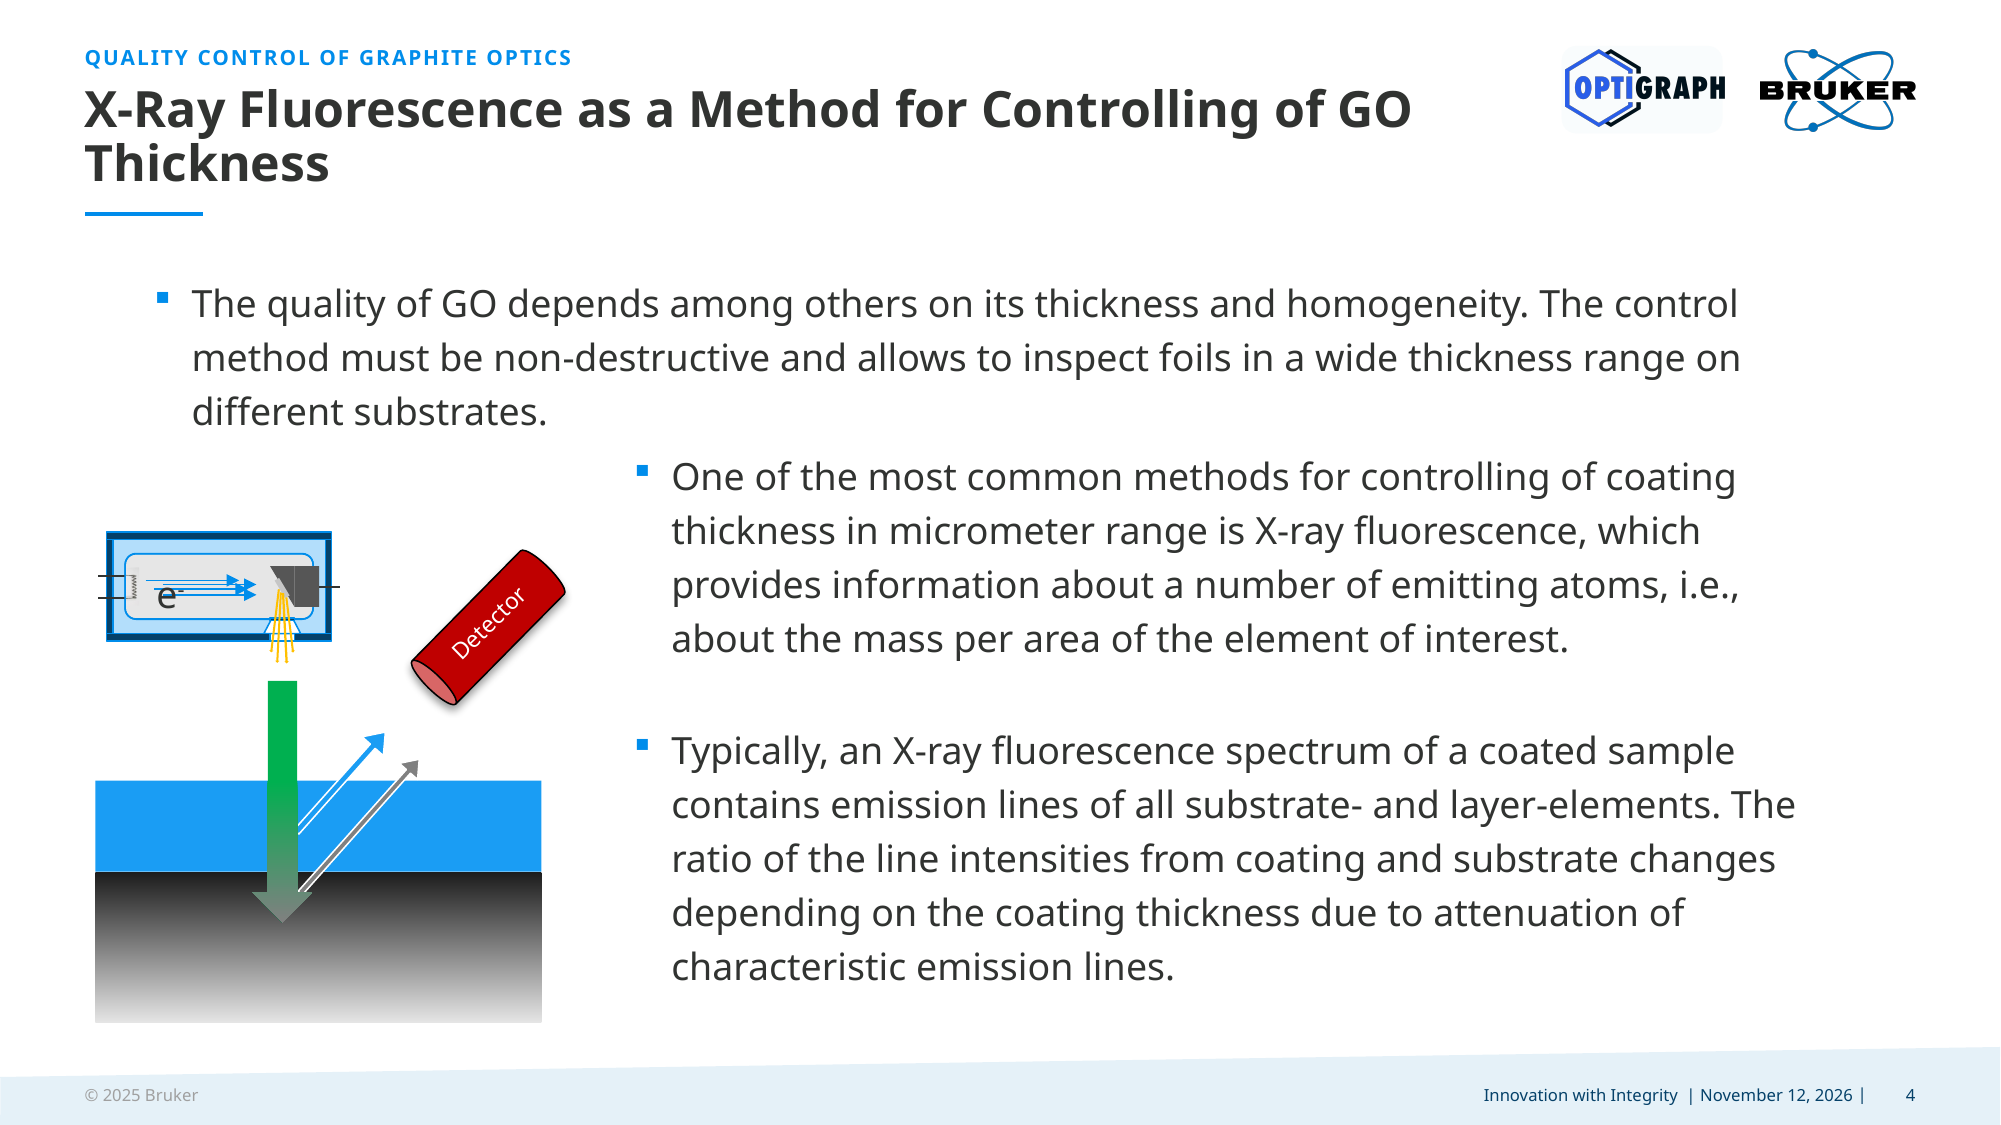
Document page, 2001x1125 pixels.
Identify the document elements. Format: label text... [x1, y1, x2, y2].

slide_number 4 [1867, 1084, 1916, 1106]
text_box Typically, an X-ray fluorescence spectrum of a coated sample contains emission lines of all substrate- and layer-elements. The ratio of the line intensities from coating and substrate changes depending on the coating thickness due to attenuation of characteristic emission lines. [618, 710, 1870, 996]
picture [1760, 49, 1916, 132]
text_box [1560, 44, 1722, 135]
list The quality of GO depends among others on its thickness and homogeneity. The control method must be non-destructive and allows to inspect foils in a wide thickness range on different substrates. [154, 271, 1856, 445]
picture [1565, 49, 1725, 127]
list Quality Control of Graphite Optics [84, 48, 1565, 71]
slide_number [1696, 1084, 1857, 1106]
title X-Ray Fluorescence as a Method for Controlling of GO Thickness [84, 137, 1630, 192]
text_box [95, 531, 578, 1023]
text_box One of the most common methods for controlling of coating thickness in micrometer range is X-ray fluorescence, which provides information about a number of emitting atoms, i.e., about the mass per area of the element of interest. [619, 436, 1830, 668]
footer Innovation with Integrity [713, 1084, 1686, 1106]
